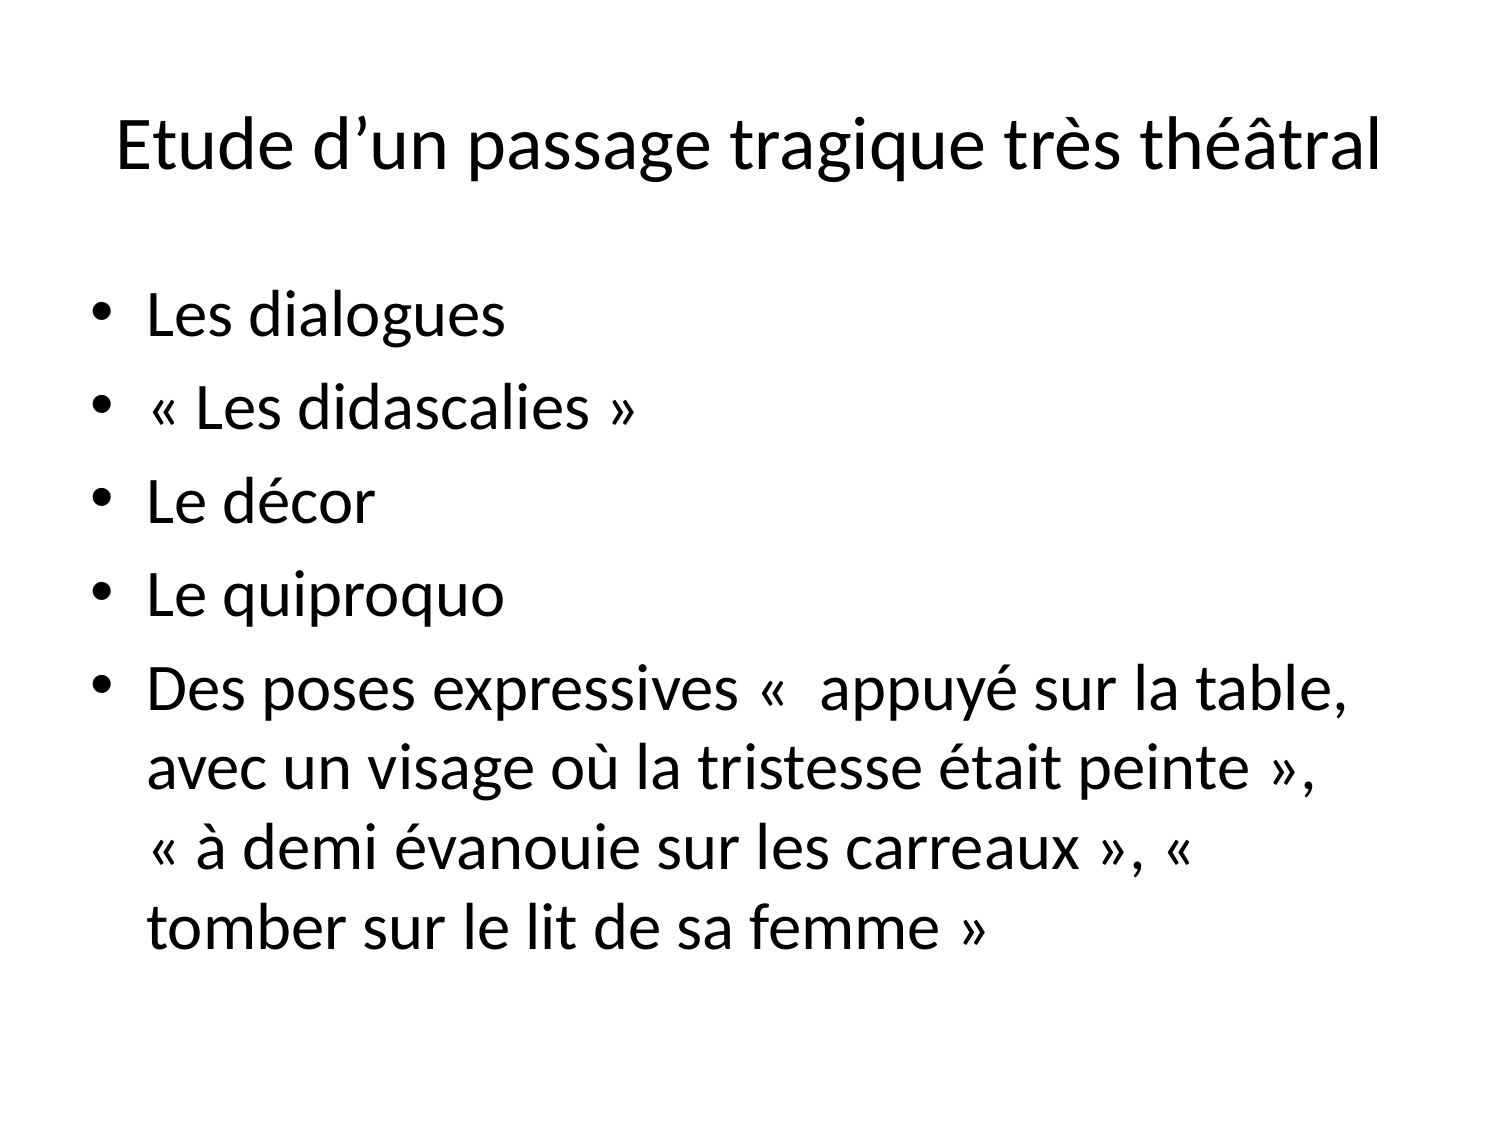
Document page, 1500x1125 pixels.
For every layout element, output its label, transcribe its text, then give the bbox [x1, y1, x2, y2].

title Etude d’un passage tragique très théâtral [75, 45, 1425, 233]
list Les dialogues « Les didascalies » Le décor Le quiproquo Des poses expressives « appuyé sur la table, avec un visage où la tristesse était peinte », « à demi évanouie sur les carreaux », « tomber sur le lit de sa femme » [75, 262, 1425, 1005]
